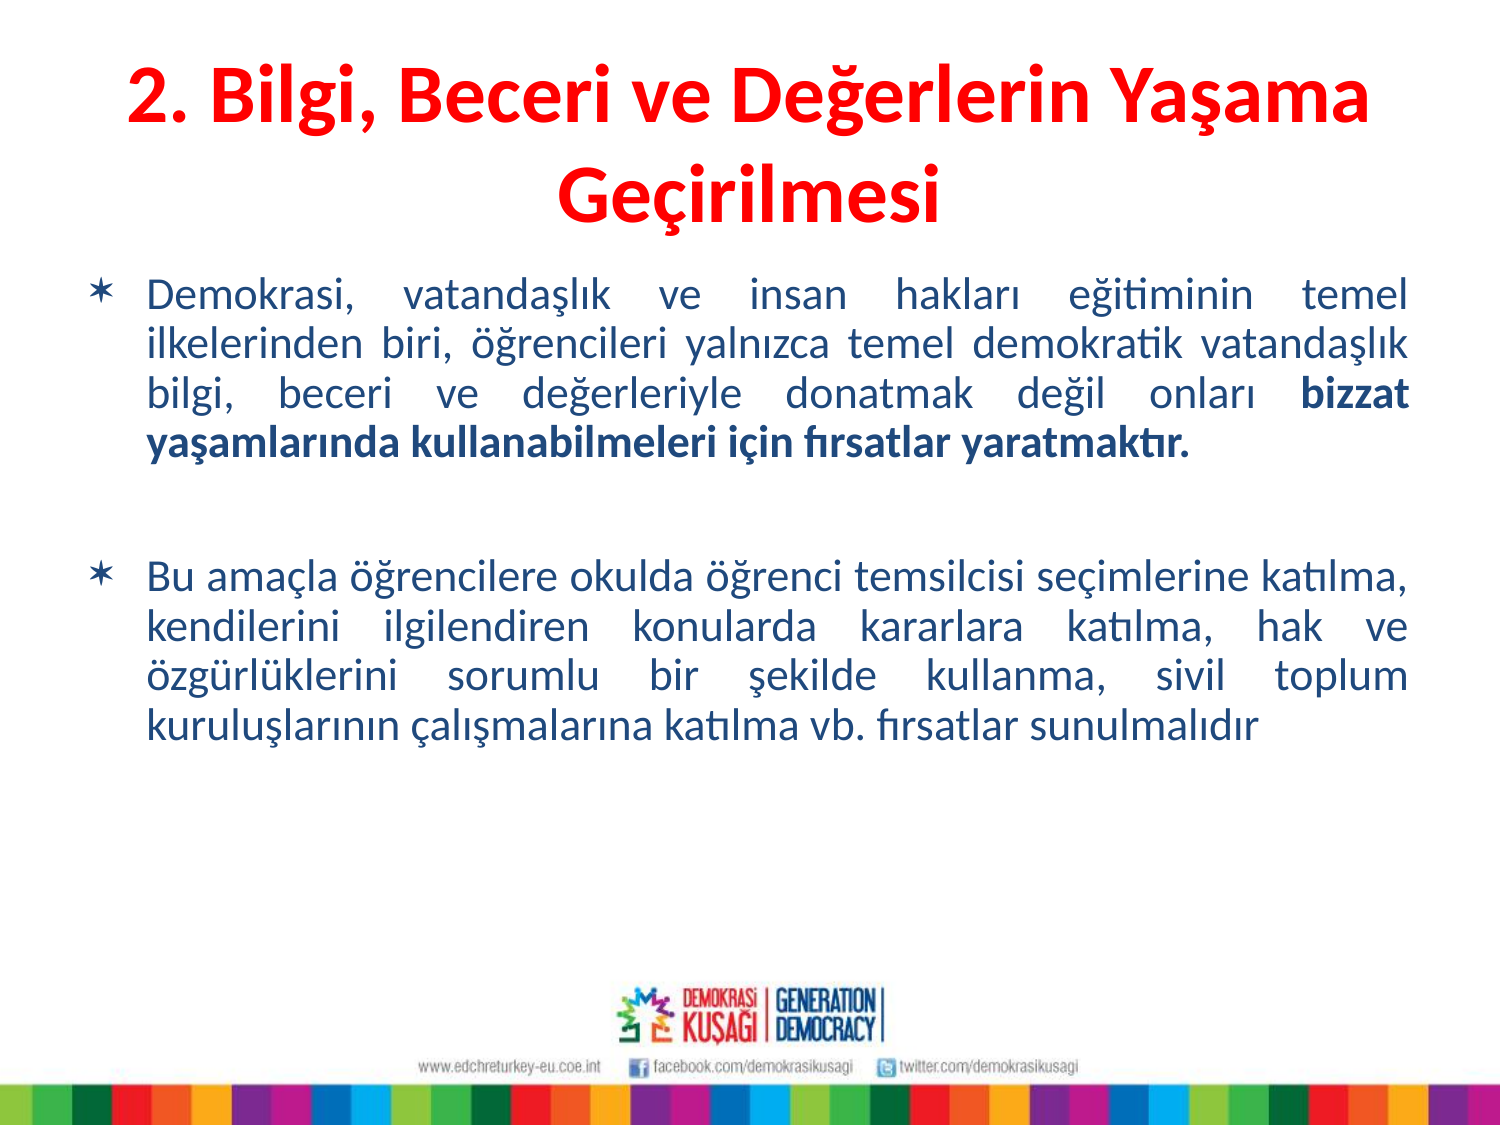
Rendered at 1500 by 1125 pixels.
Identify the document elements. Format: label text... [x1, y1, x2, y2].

picture [0, 0, 1500, 1125]
list Demokrasi, vatandaşlık ve insan hakları eğitiminin temel ilkelerinden biri, öğrencileri yalnızca temel demokratik vatandaşlık bilgi, beceri ve değerleriyle donatmak değil onları bizzat yaşamlarında kullanabilmeleri için fırsatlar yaratmaktır. Bu amaçla öğrencilere okulda öğrenci temsilcisi seçimlerine katılma, kendilerini ilgilendiren konularda kararlara katılma, hak ve özgürlüklerini sorumlu bir şekilde kullanma, sivil toplum kuruluşlarının çalışmalarına katılma vb. fırsatlar sunulmalıdır [74, 262, 1426, 971]
title 2. Bilgi, Beceri ve Değerlerin Yaşama Geçirilmesi [74, 44, 1426, 233]
